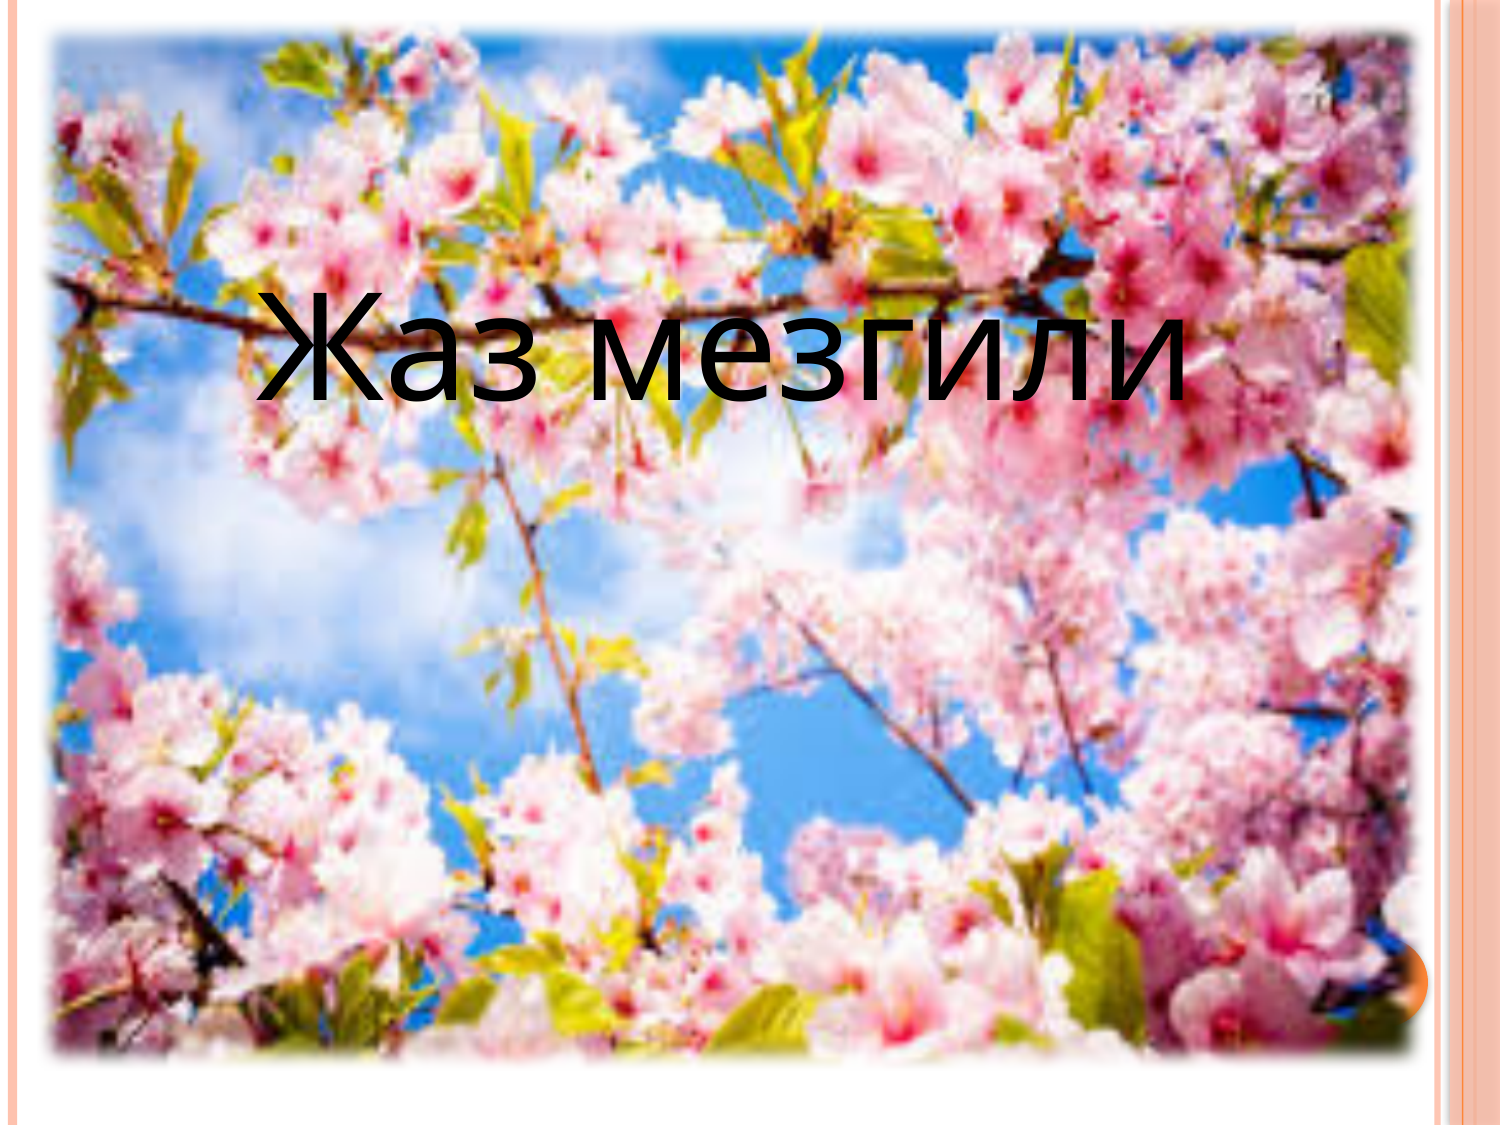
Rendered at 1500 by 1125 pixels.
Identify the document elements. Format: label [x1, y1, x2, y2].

picture [36, 18, 1428, 1071]
